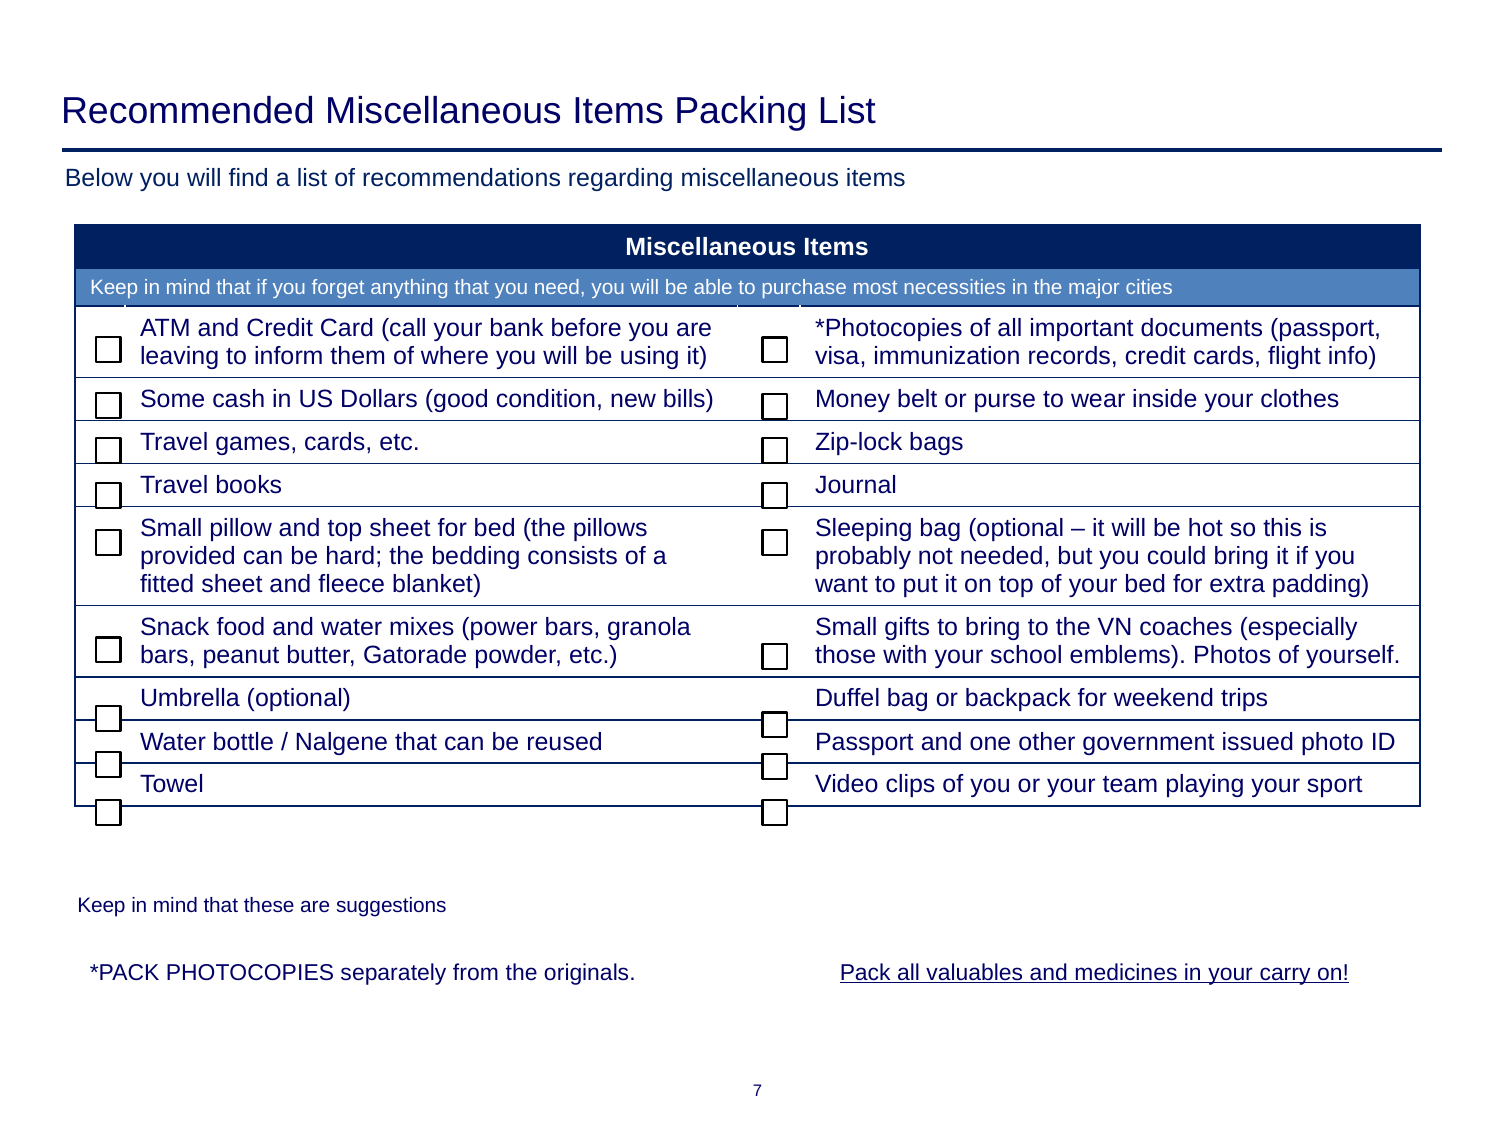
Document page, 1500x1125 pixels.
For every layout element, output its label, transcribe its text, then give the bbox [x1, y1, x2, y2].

table_cell ATM and Credit Card (call your bank before you are leaving to inform them of where you will be using it) [126, 307, 737, 377]
table_cell Some cash in US Dollars (good condition, new bills) [126, 378, 737, 420]
table_cell [738, 764, 799, 805]
table_cell [738, 378, 799, 420]
text_box [762, 800, 788, 825]
table_cell Passport and one other government issued photo ID [801, 721, 1419, 762]
table_cell Travel books [126, 464, 737, 506]
table_cell [738, 606, 799, 676]
table_header Miscellaneous Items [76, 226, 1419, 267]
table_cell [76, 378, 124, 420]
text_box [762, 337, 788, 363]
table_cell [76, 721, 124, 762]
table_cell Keep in mind that if you forget anything that you need, you will be able to purchase most necessities in the major cities [76, 269, 1419, 305]
text_box [95, 706, 121, 732]
table_cell [76, 606, 124, 676]
text_box [95, 337, 121, 363]
table_cell Umbrella (optional) [126, 678, 737, 719]
table_cell Video clips of you or your team playing your sport [801, 764, 1419, 805]
text_box [762, 643, 788, 669]
text_box [95, 437, 121, 463]
table_cell Zip-lock bags [801, 421, 1419, 463]
text_box *PACK PHOTOCOPIES separately from the originals. Pack all valuables and medicines in your carry on! [75, 950, 1400, 993]
text_box [95, 393, 121, 419]
text_box [762, 754, 788, 779]
table_cell *Photocopies of all important documents (passport, visa, immunization records, credit cards, flight info) [801, 307, 1419, 377]
text_box [95, 637, 121, 663]
text_box Below you will find a list of recommendations regarding miscellaneous items [50, 153, 1438, 199]
table_cell [738, 721, 799, 762]
table_cell Water bottle / Nalgene that can be reused [126, 721, 737, 762]
table_cell Travel games, cards, etc. [126, 421, 737, 463]
text_box [95, 529, 121, 555]
title Recommended Miscellaneous Items Packing List [53, 81, 1349, 141]
table_cell Sleeping bag (optional – it will be hot so this is probably not needed, but you could bring it if you want to put it on top of your bed for extra padding) [801, 507, 1419, 605]
table_cell [738, 307, 799, 377]
table_cell Small gifts to bring to the VN coaches (especially those with your school emblems). Photos of yourself. [801, 606, 1419, 676]
table_cell Snack food and water mixes (power bars, granola bars, peanut butter, Gatorade powder, etc.) [126, 606, 737, 676]
text_box [762, 483, 788, 508]
table_cell [76, 421, 124, 463]
table_cell [76, 307, 124, 377]
text_box Keep in mind that these are suggestions [62, 884, 700, 925]
table_cell [738, 507, 799, 605]
table_cell [738, 678, 799, 719]
table_cell [76, 507, 124, 605]
table_cell [738, 464, 799, 506]
text_box [762, 393, 788, 419]
text_box [95, 752, 121, 778]
text_box [95, 482, 121, 508]
table_cell Money belt or purse to wear inside your clothes [801, 378, 1419, 420]
text_box [95, 800, 121, 825]
text_box [762, 438, 788, 464]
table_cell Towel [126, 764, 737, 805]
table_cell Journal [801, 464, 1419, 506]
table_cell [76, 678, 124, 719]
table_cell Duffel bag or backpack for weekend trips [801, 678, 1419, 719]
table_cell [76, 464, 124, 506]
table_cell [738, 421, 799, 463]
text_box [762, 530, 788, 555]
table_cell Small pillow and top sheet for bed (the pillows provided can be hard; the bedding consists of a fitted sheet and fleece blanket) [126, 507, 737, 605]
text_box [762, 712, 788, 738]
table_cell [76, 764, 124, 805]
